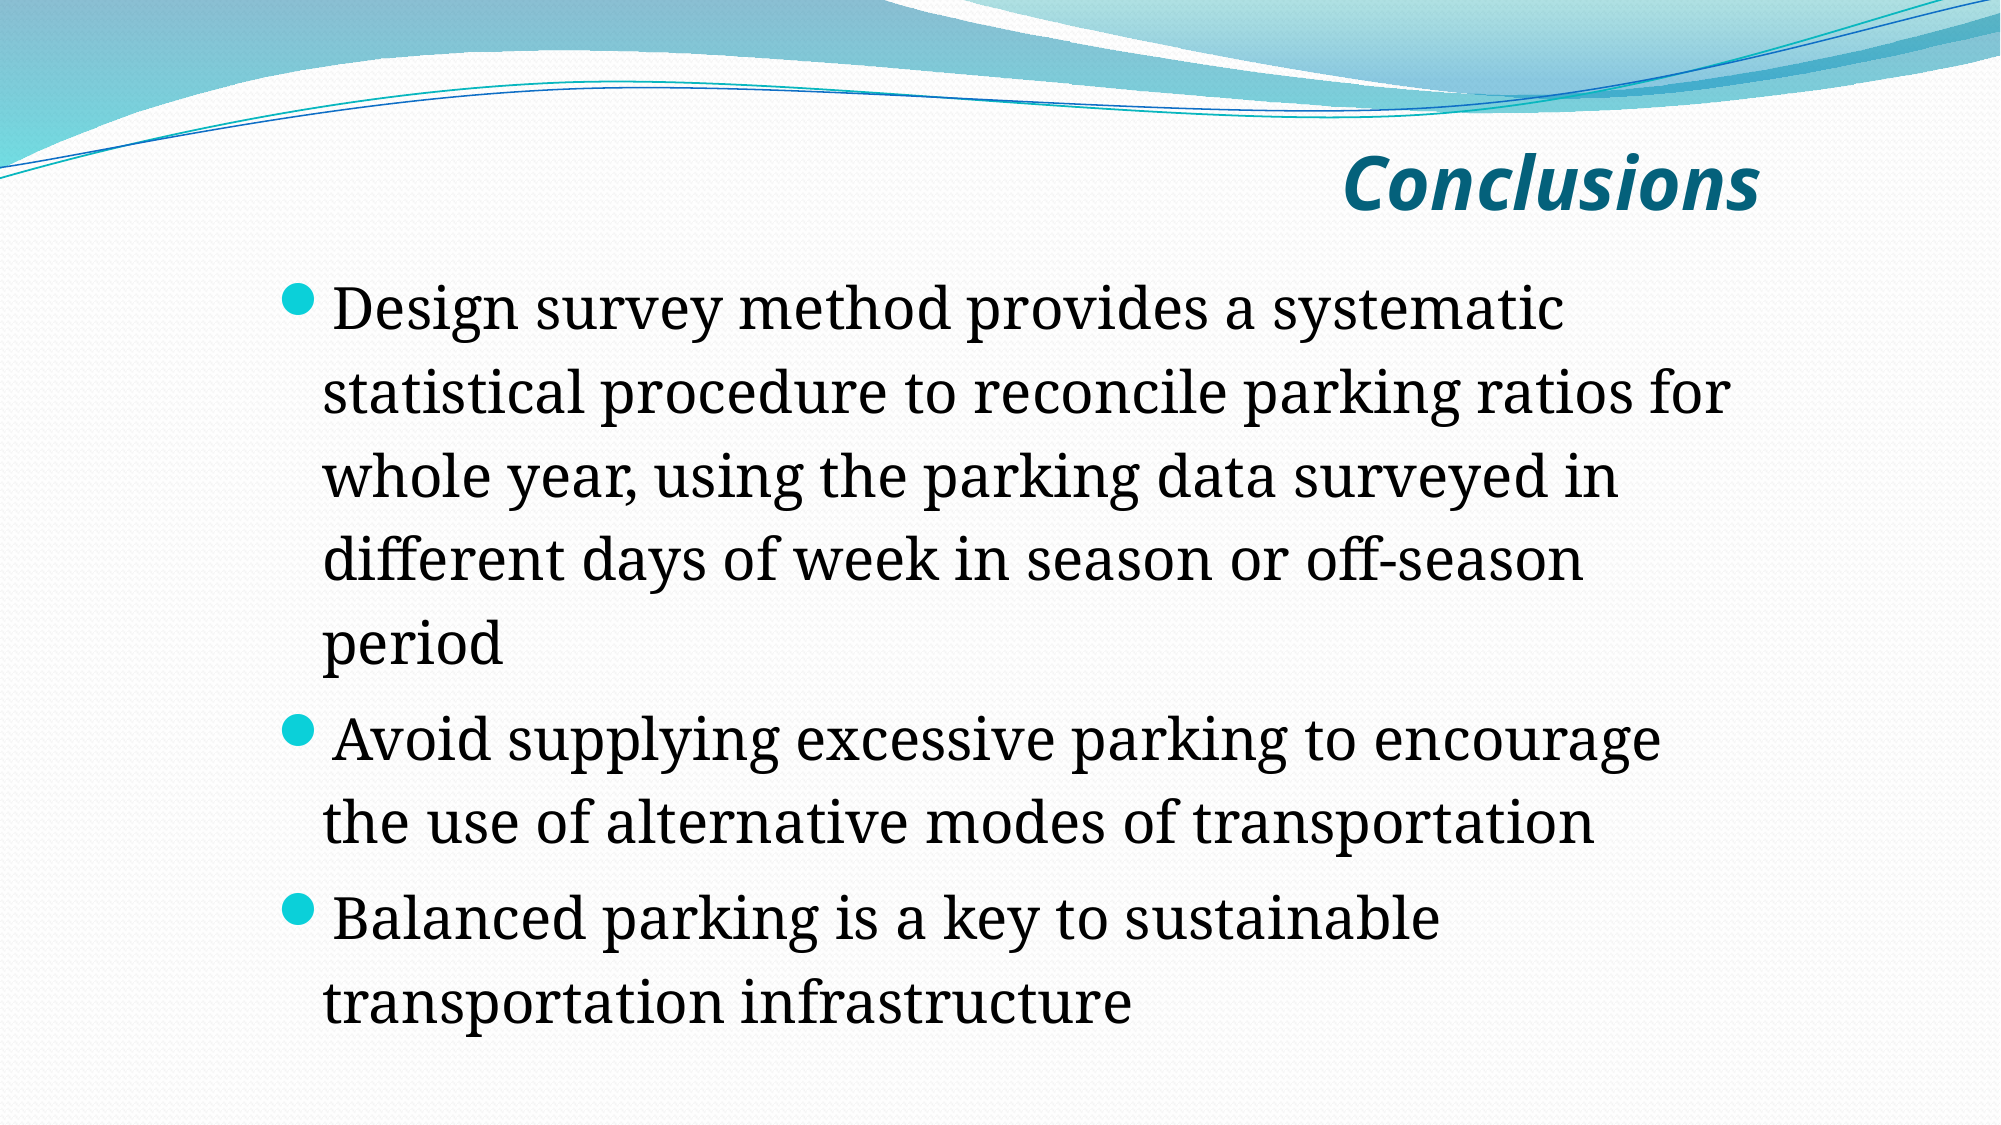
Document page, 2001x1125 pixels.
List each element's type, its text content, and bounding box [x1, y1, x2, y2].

list Design survey method provides a systematic statistical procedure to reconcile parking ratios for whole year, using the parking data surveyed in different days of week in season or off-season period Avoid supplying excessive parking to encourage the use of alternative modes of transportation Balanced parking is a key to sustainable transportation infrastructure [262, 249, 1750, 1050]
title Conclusions [350, 57, 1763, 225]
